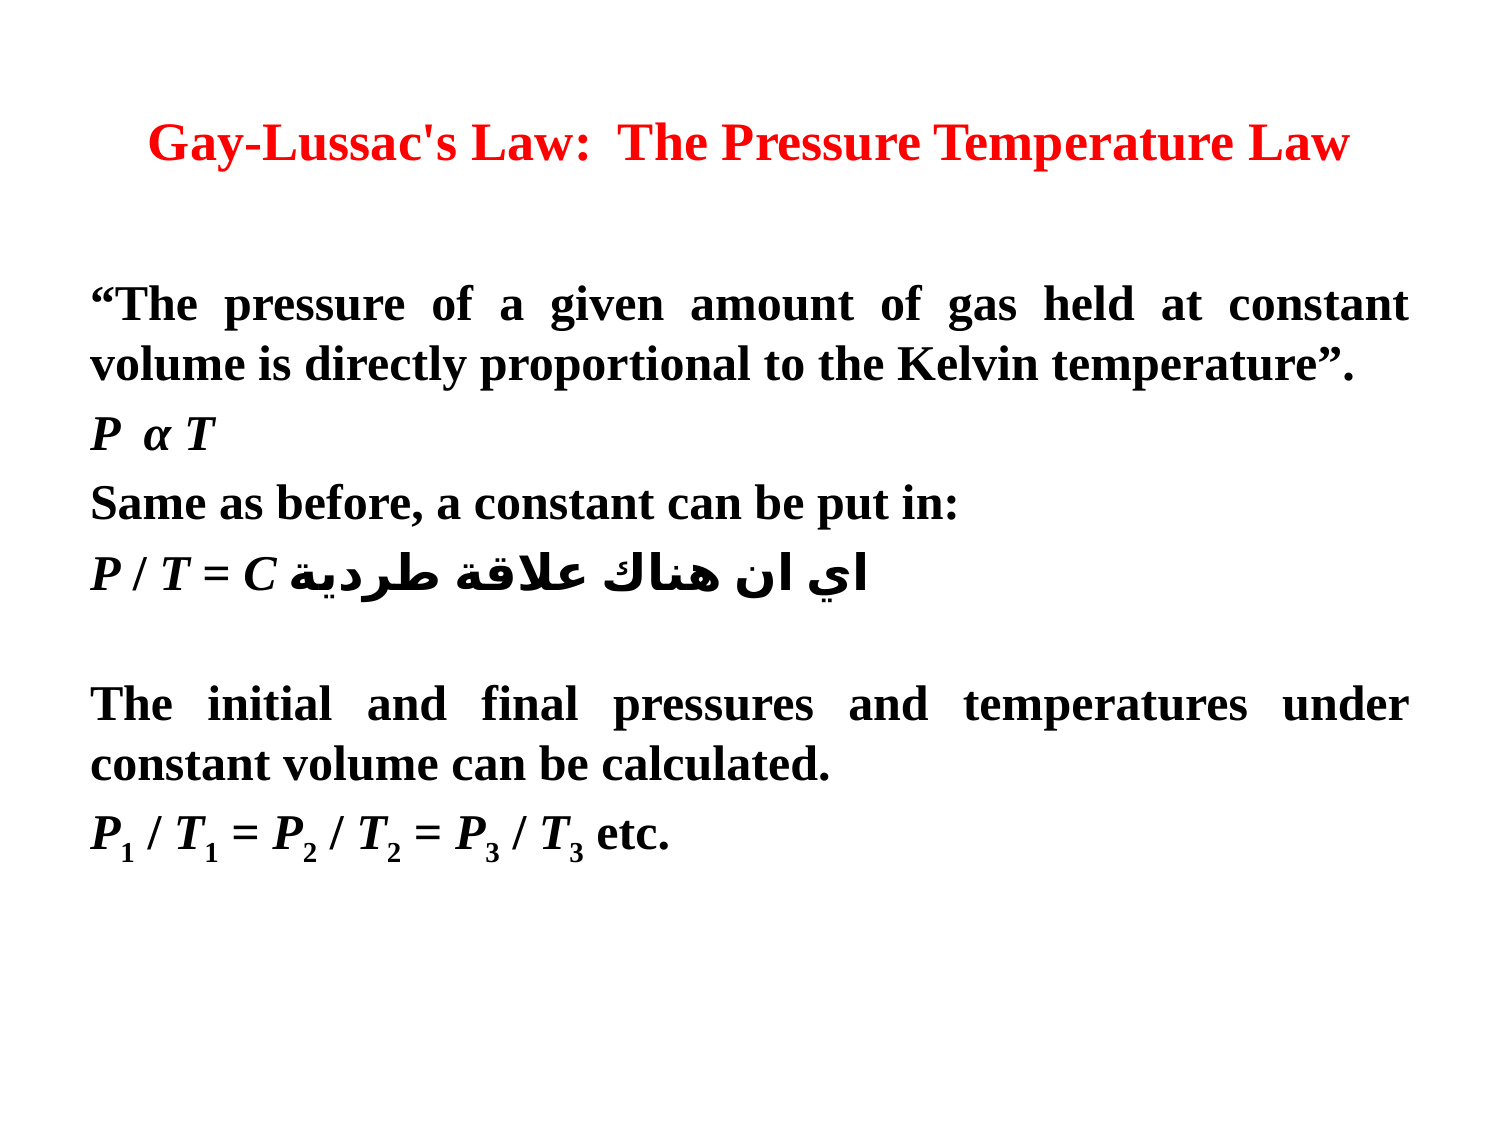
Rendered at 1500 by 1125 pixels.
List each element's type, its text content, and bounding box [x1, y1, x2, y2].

list “The pressure of a given amount of gas held at constant volume is directly proportional to the Kelvin temperature”. P α T Same as before, a constant can be put in: P / T = C اي ان هناك علاقة طردية The initial and final pressures and temperatures under constant volume can be calculated. P1 / T1 = P2 / T2 = P3 / T3 etc. [75, 262, 1425, 1005]
title Gay-Lussac's Law: The Pressure Temperature Law [75, 45, 1425, 233]
